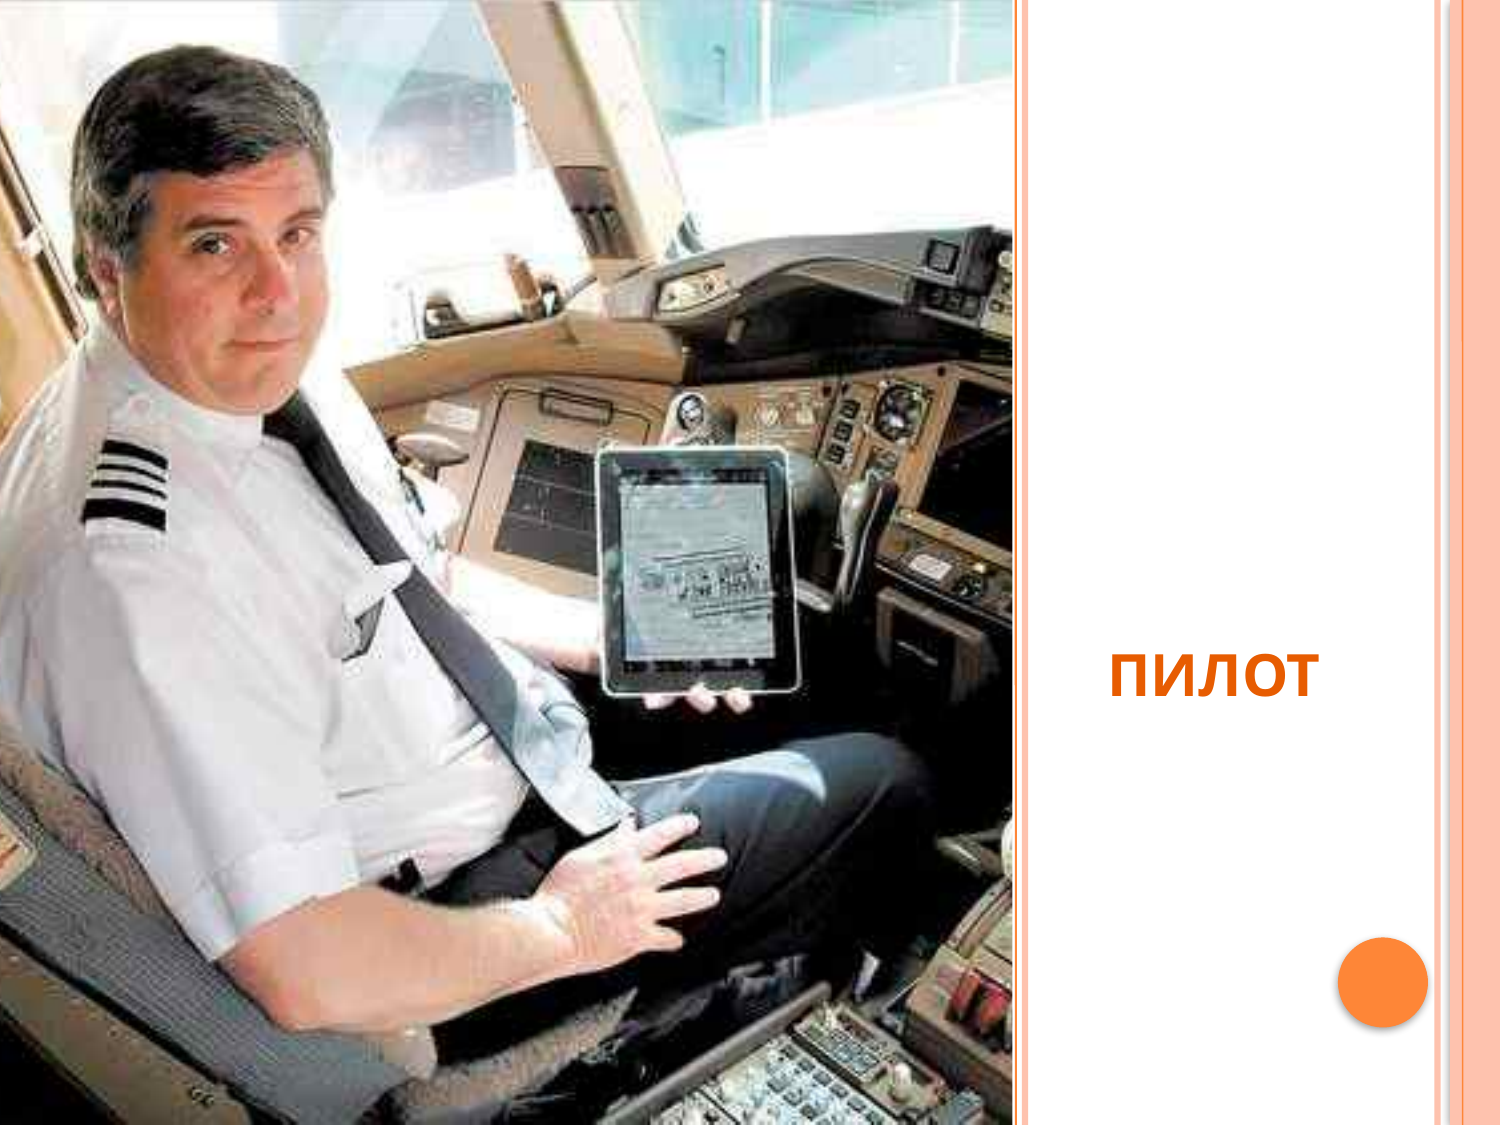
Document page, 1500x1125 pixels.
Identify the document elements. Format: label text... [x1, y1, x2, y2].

title пилот [1092, 621, 1353, 716]
picture [0, 0, 1013, 1125]
